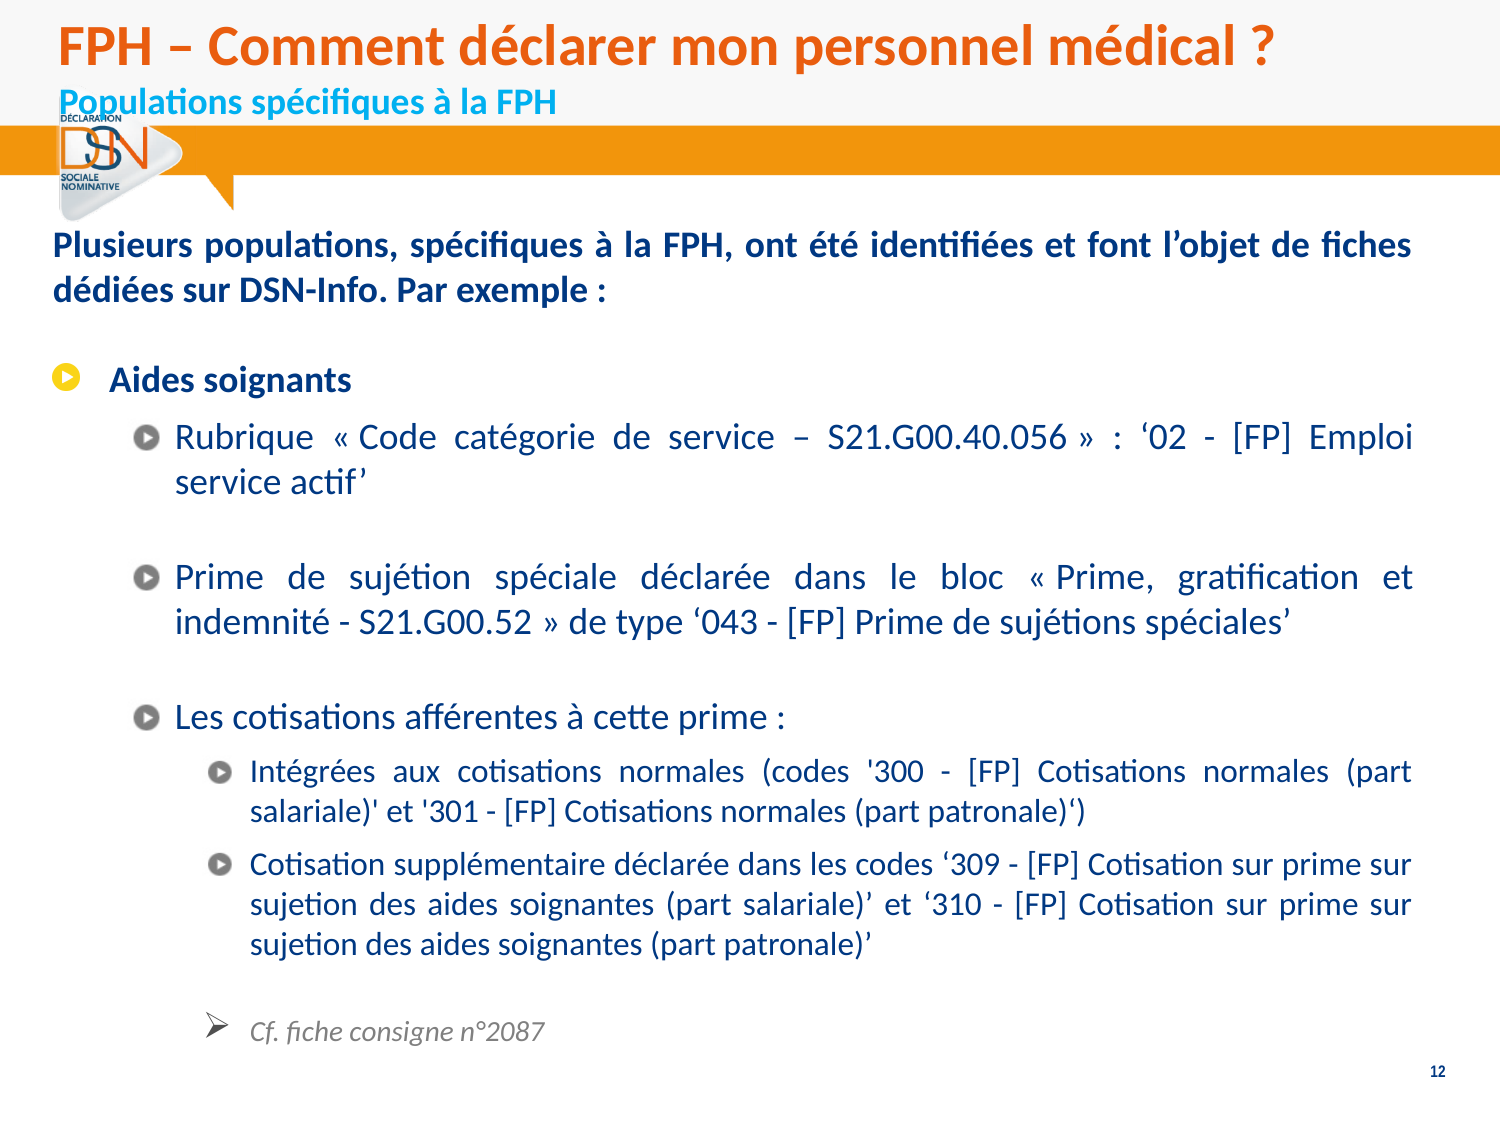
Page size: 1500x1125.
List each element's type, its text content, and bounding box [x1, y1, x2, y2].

picture [127, 698, 161, 732]
picture [0, 84, 1500, 222]
picture [127, 418, 161, 452]
picture [52, 363, 80, 391]
text_box Plusieurs populations, spécifiques à la FPH, ont été identifiées et font l’objet de fiches dédiées sur DSN-Info. Par exemple : Aides soignants Rubrique « Code catégorie de service – S21.G00.40.056 » : ‘02 - [FP] Emploi service actif’ Prime de sujétion spéciale déclarée dans le bloc « Prime, gratification et indemnité - S21.G00.52 » de type ‘043 - [FP] Prime de sujétions spéciales’ Les cotisations afférentes à cette prime : Intégrées aux cotisations normales (codes '300 - [FP] Cotisations normales (part salariale)' et '301 - [FP] Cotisations normales (part patronale)‘) Cotisation supplémentaire déclarée dans les codes ‘309 - [FP] Cotisation sur prime sur sujetion des aides soignantes (part salariale)’ et ‘310 - [FP] Cotisation sur prime sur sujetion des aides soignantes (part patronale)’ Cf. fiche consigne n°2087 [38, 212, 1429, 1054]
picture [202, 755, 233, 785]
picture [202, 847, 233, 877]
slide_number 12 [1110, 1053, 1461, 1114]
text_box FPH – Comment déclarer mon personnel médical ? Populations spécifiques à la FPH [43, 0, 1365, 107]
picture [127, 558, 161, 592]
